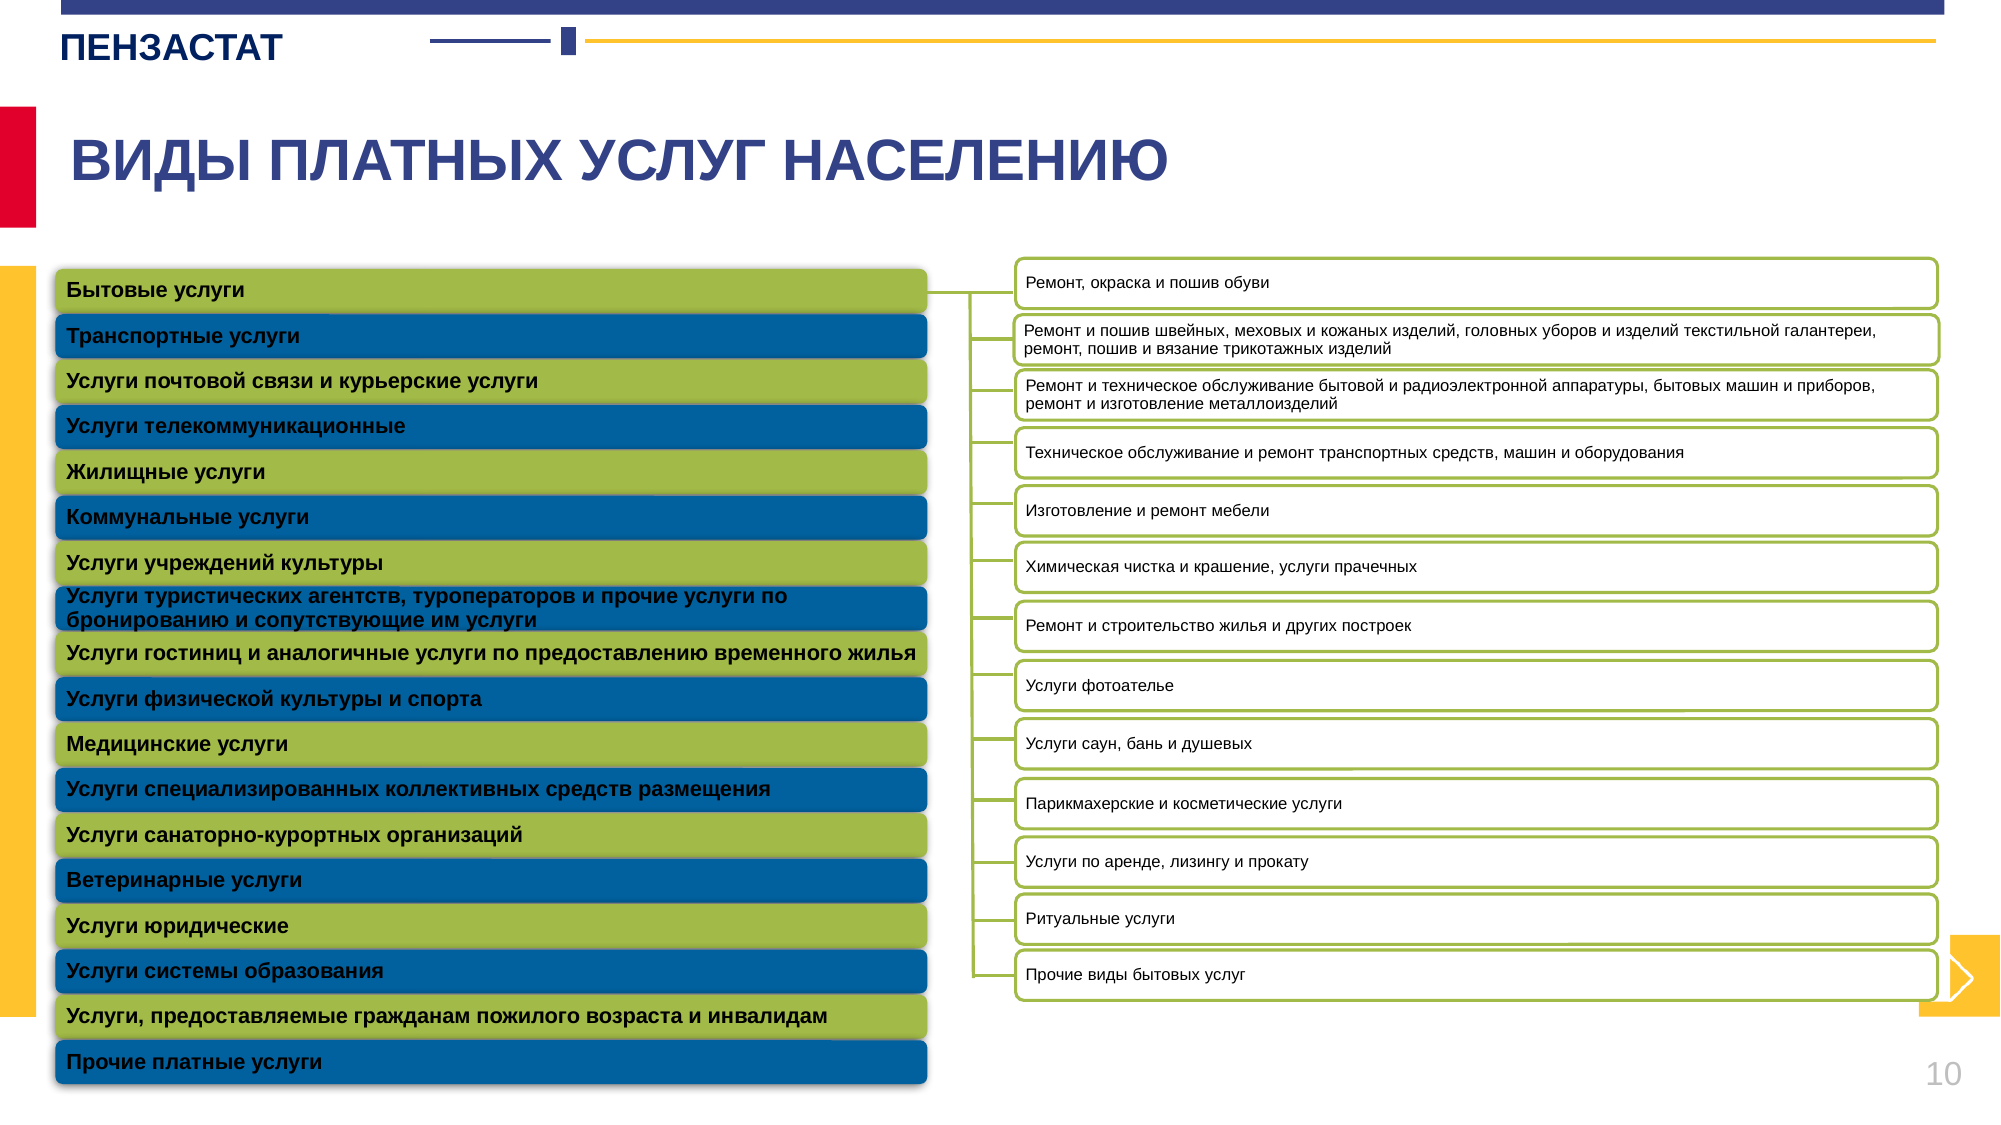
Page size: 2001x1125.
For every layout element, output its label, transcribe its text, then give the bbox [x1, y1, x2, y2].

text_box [969, 292, 974, 338]
text_box ПЕНЗАСТАТ [22, 23, 321, 68]
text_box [429, 26, 1937, 60]
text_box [1003, 253, 1951, 1002]
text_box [969, 443, 974, 503]
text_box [1918, 934, 2000, 1017]
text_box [969, 340, 974, 442]
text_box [969, 504, 974, 979]
slide_number 10 [1527, 1042, 1978, 1103]
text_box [55, 268, 928, 1085]
list ВИДЫ ПЛАТНЫХ УСЛУГ НАСЕЛЕНИЮ [55, 115, 1345, 269]
